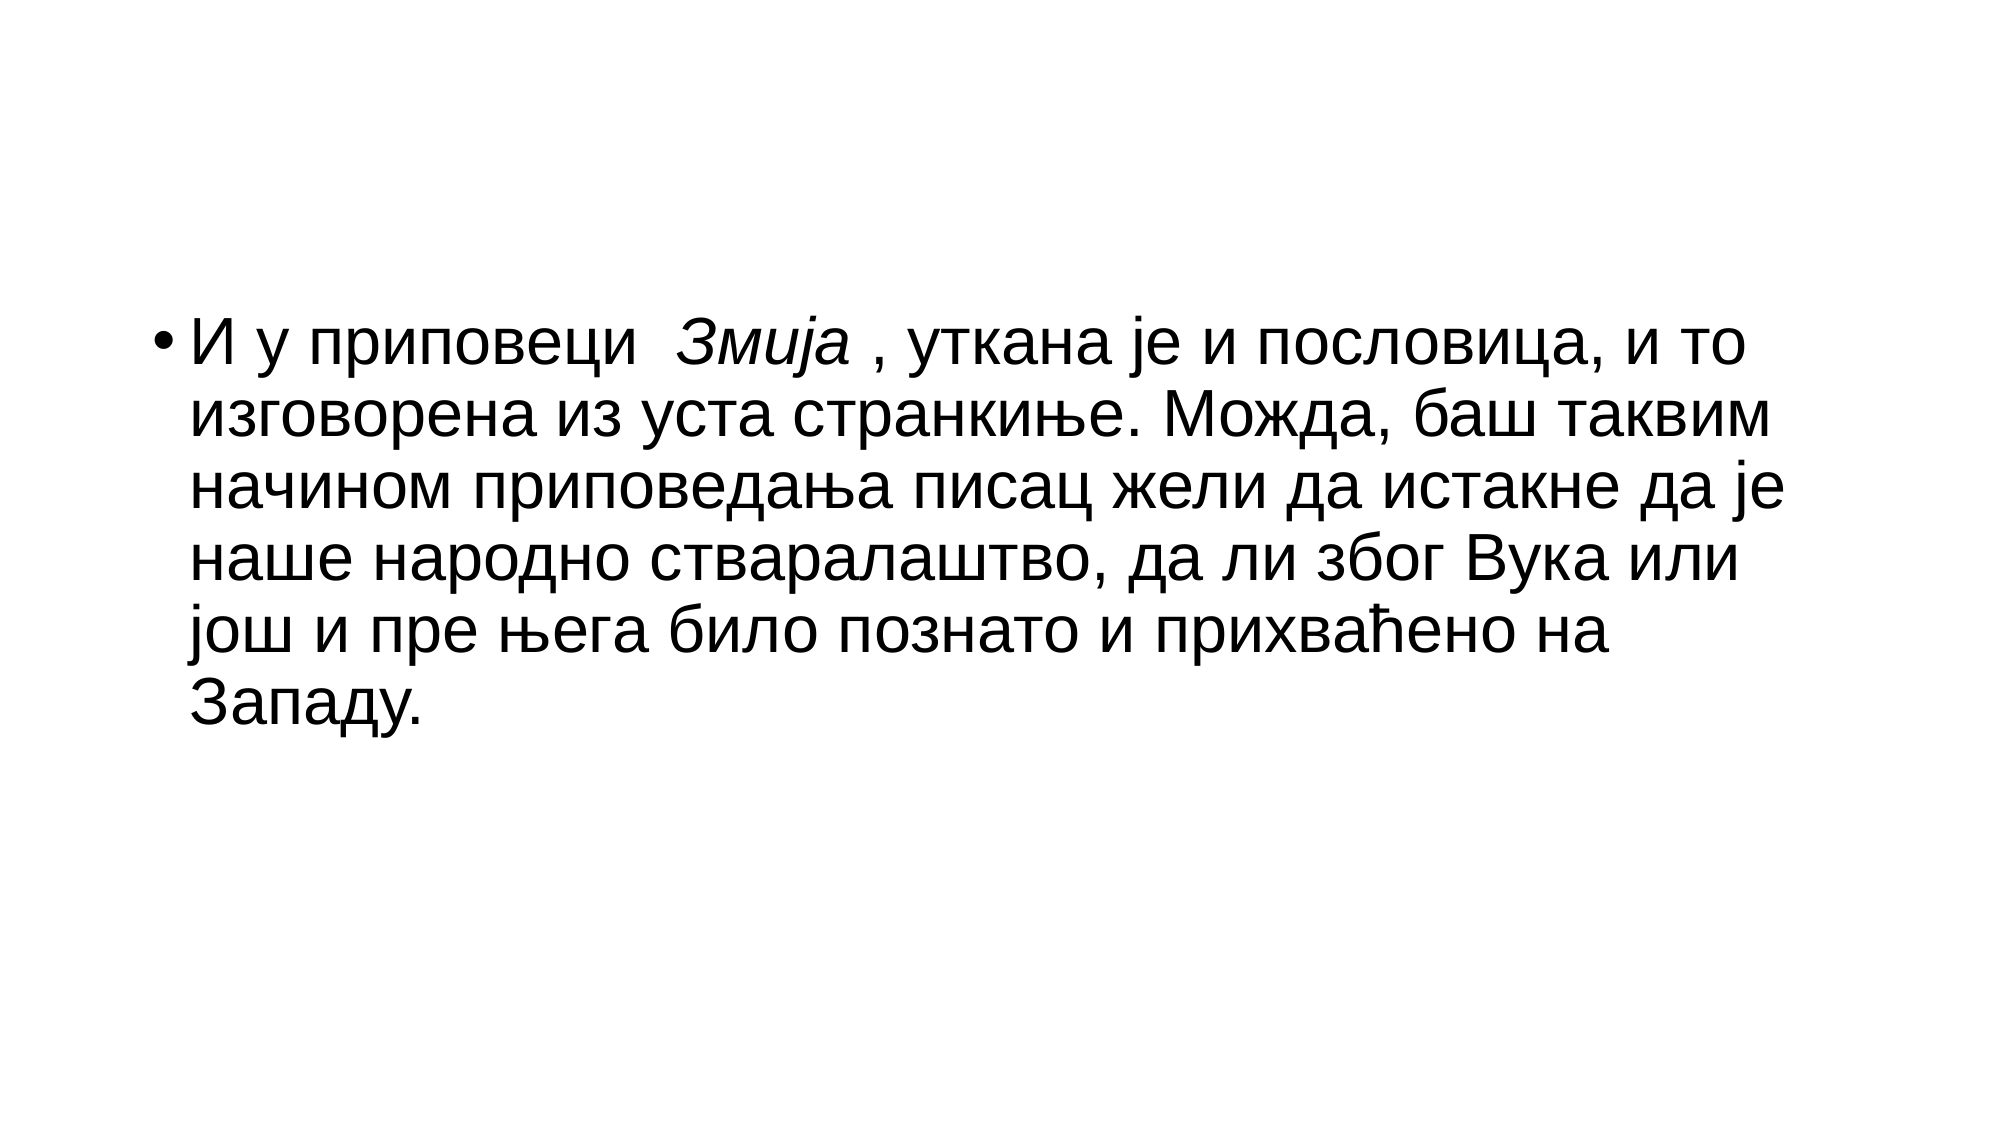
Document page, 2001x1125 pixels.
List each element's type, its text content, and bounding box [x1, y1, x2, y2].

list И у приповеци Змија , уткана је и пословица, и то изговорена из уста странкиње. Можда, баш таквим начином приповедања писац жели да истакне да је наше народно стваралаштво, да ли због Вука или још и пре њега било познато и прихваћено на Западу. [137, 299, 1863, 1014]
